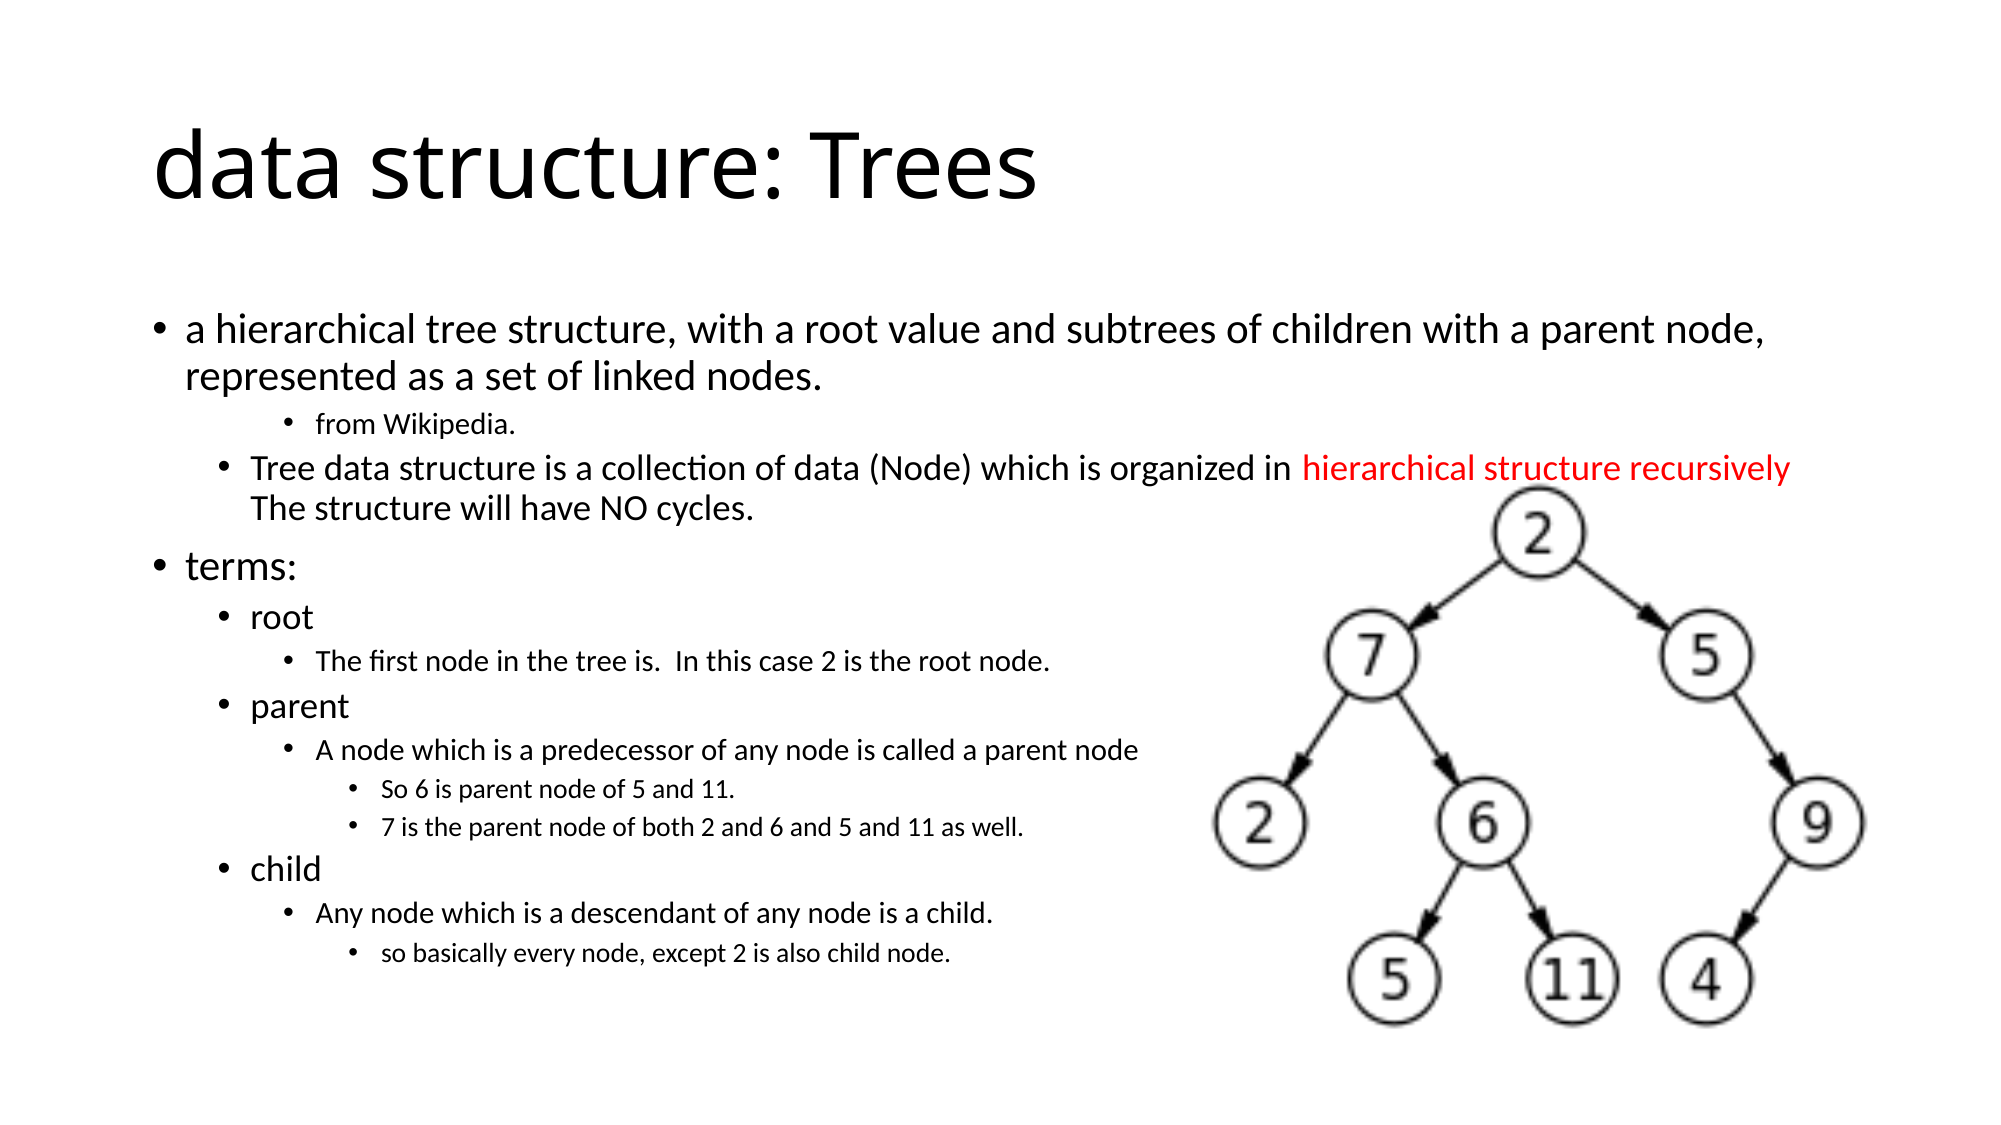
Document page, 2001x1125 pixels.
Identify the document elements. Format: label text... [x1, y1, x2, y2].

title data structure: Trees [137, 59, 1863, 278]
picture [1206, 478, 1875, 1036]
list a hierarchical tree structure, with a root value and subtrees of children with a parent node, represented as a set of linked nodes. from Wikipedia. Tree data structure is a collection of data (Node) which is organized in hierarchical structure recursively The structure will have NO cycles. terms: root The first node in the tree is. In this case 2 is the root node. parent A node which is a predecessor of any node is called a parent node So 6 is parent node of 5 and 11. 7 is the parent node of both 2 and 6 and 5 and 11 as well. child Any node which is a descendant of any node is a child. so basically every node, except 2 is also child node. [137, 299, 1863, 1014]
